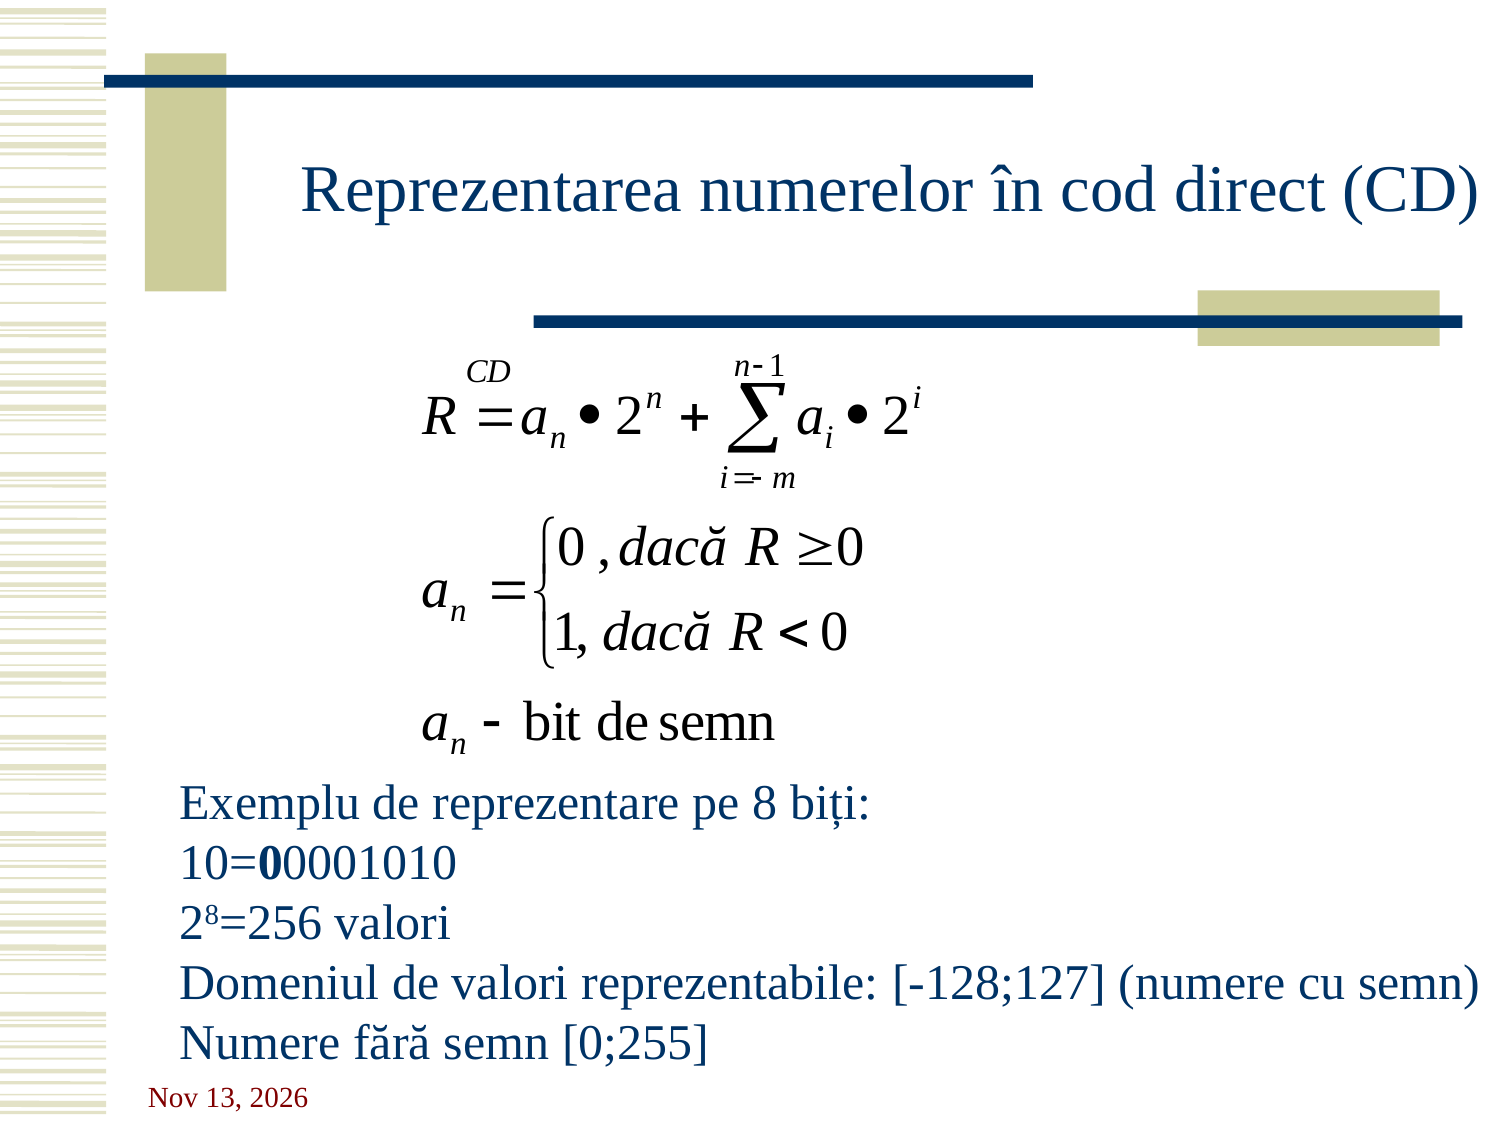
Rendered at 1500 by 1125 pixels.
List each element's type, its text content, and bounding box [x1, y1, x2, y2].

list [412, 337, 938, 769]
text_box Exemplu de reprezentare pe 8 biți: 10=00001010 28=256 valori Domeniul de valori reprezentabile: [-128;127] (numere cu semn) Numere fără semn [0;255] [164, 762, 1496, 1078]
text_box Reprezentarea numerelor în cod direct (CD) [286, 137, 1496, 233]
slide_number 11-Oct-23 [132, 1045, 446, 1121]
